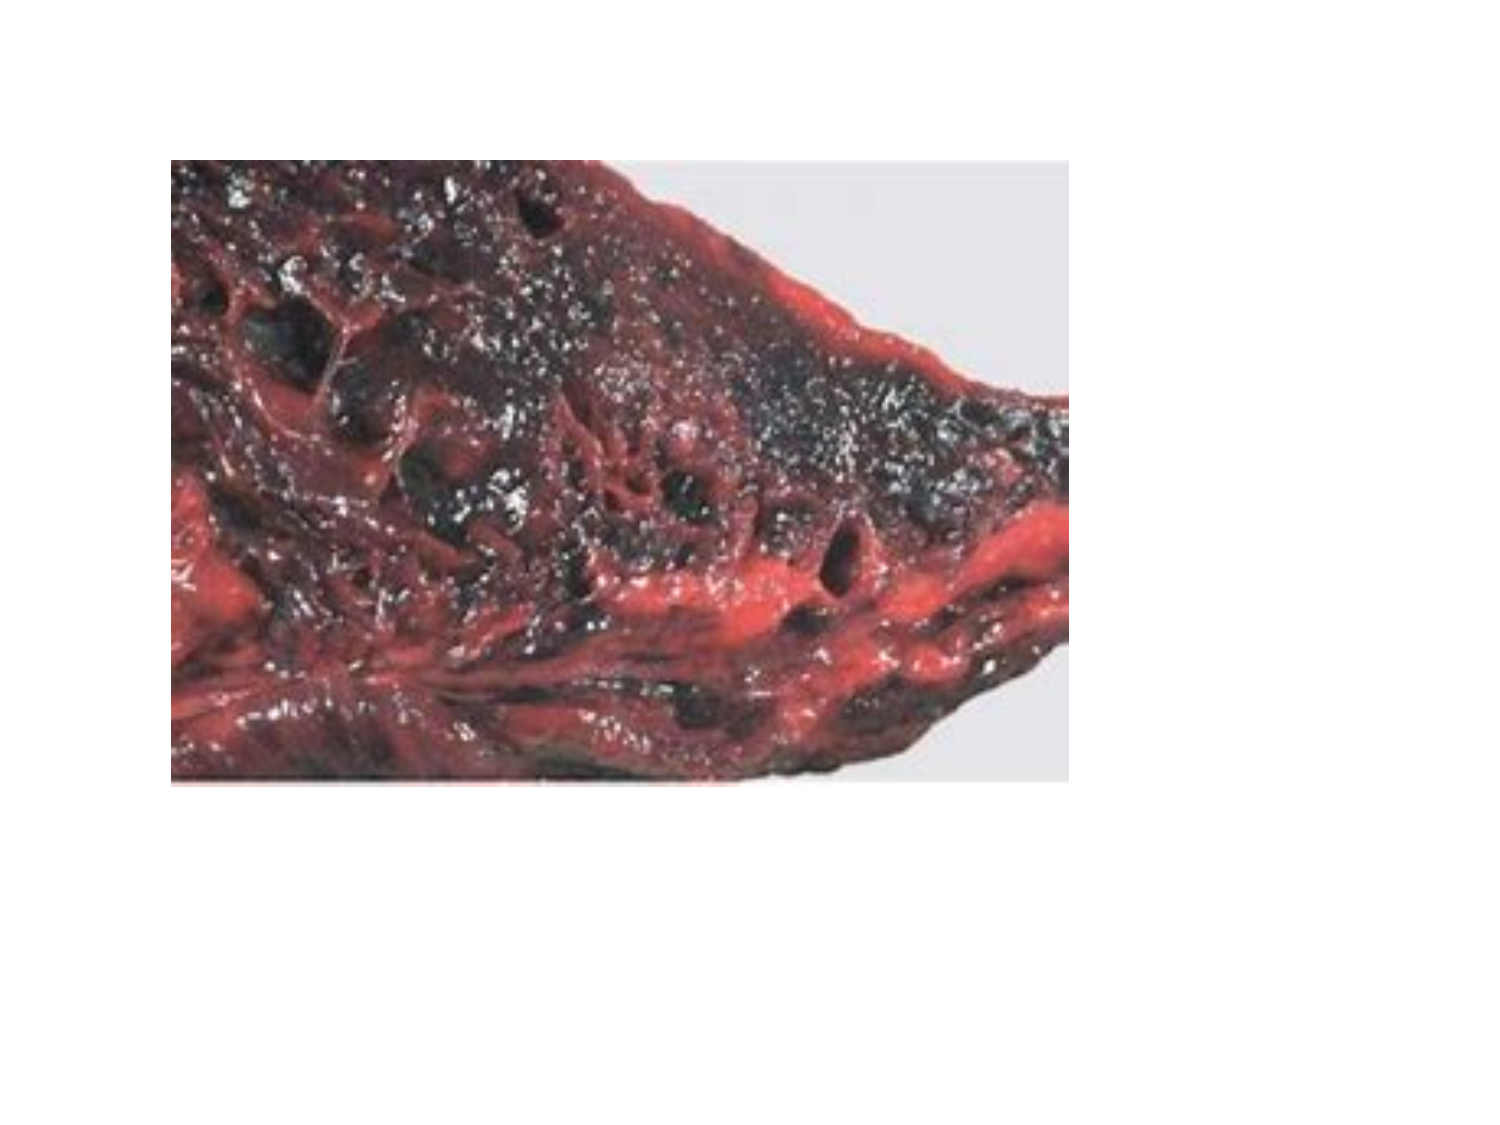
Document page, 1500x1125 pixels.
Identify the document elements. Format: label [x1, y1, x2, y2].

picture [170, 160, 1070, 788]
